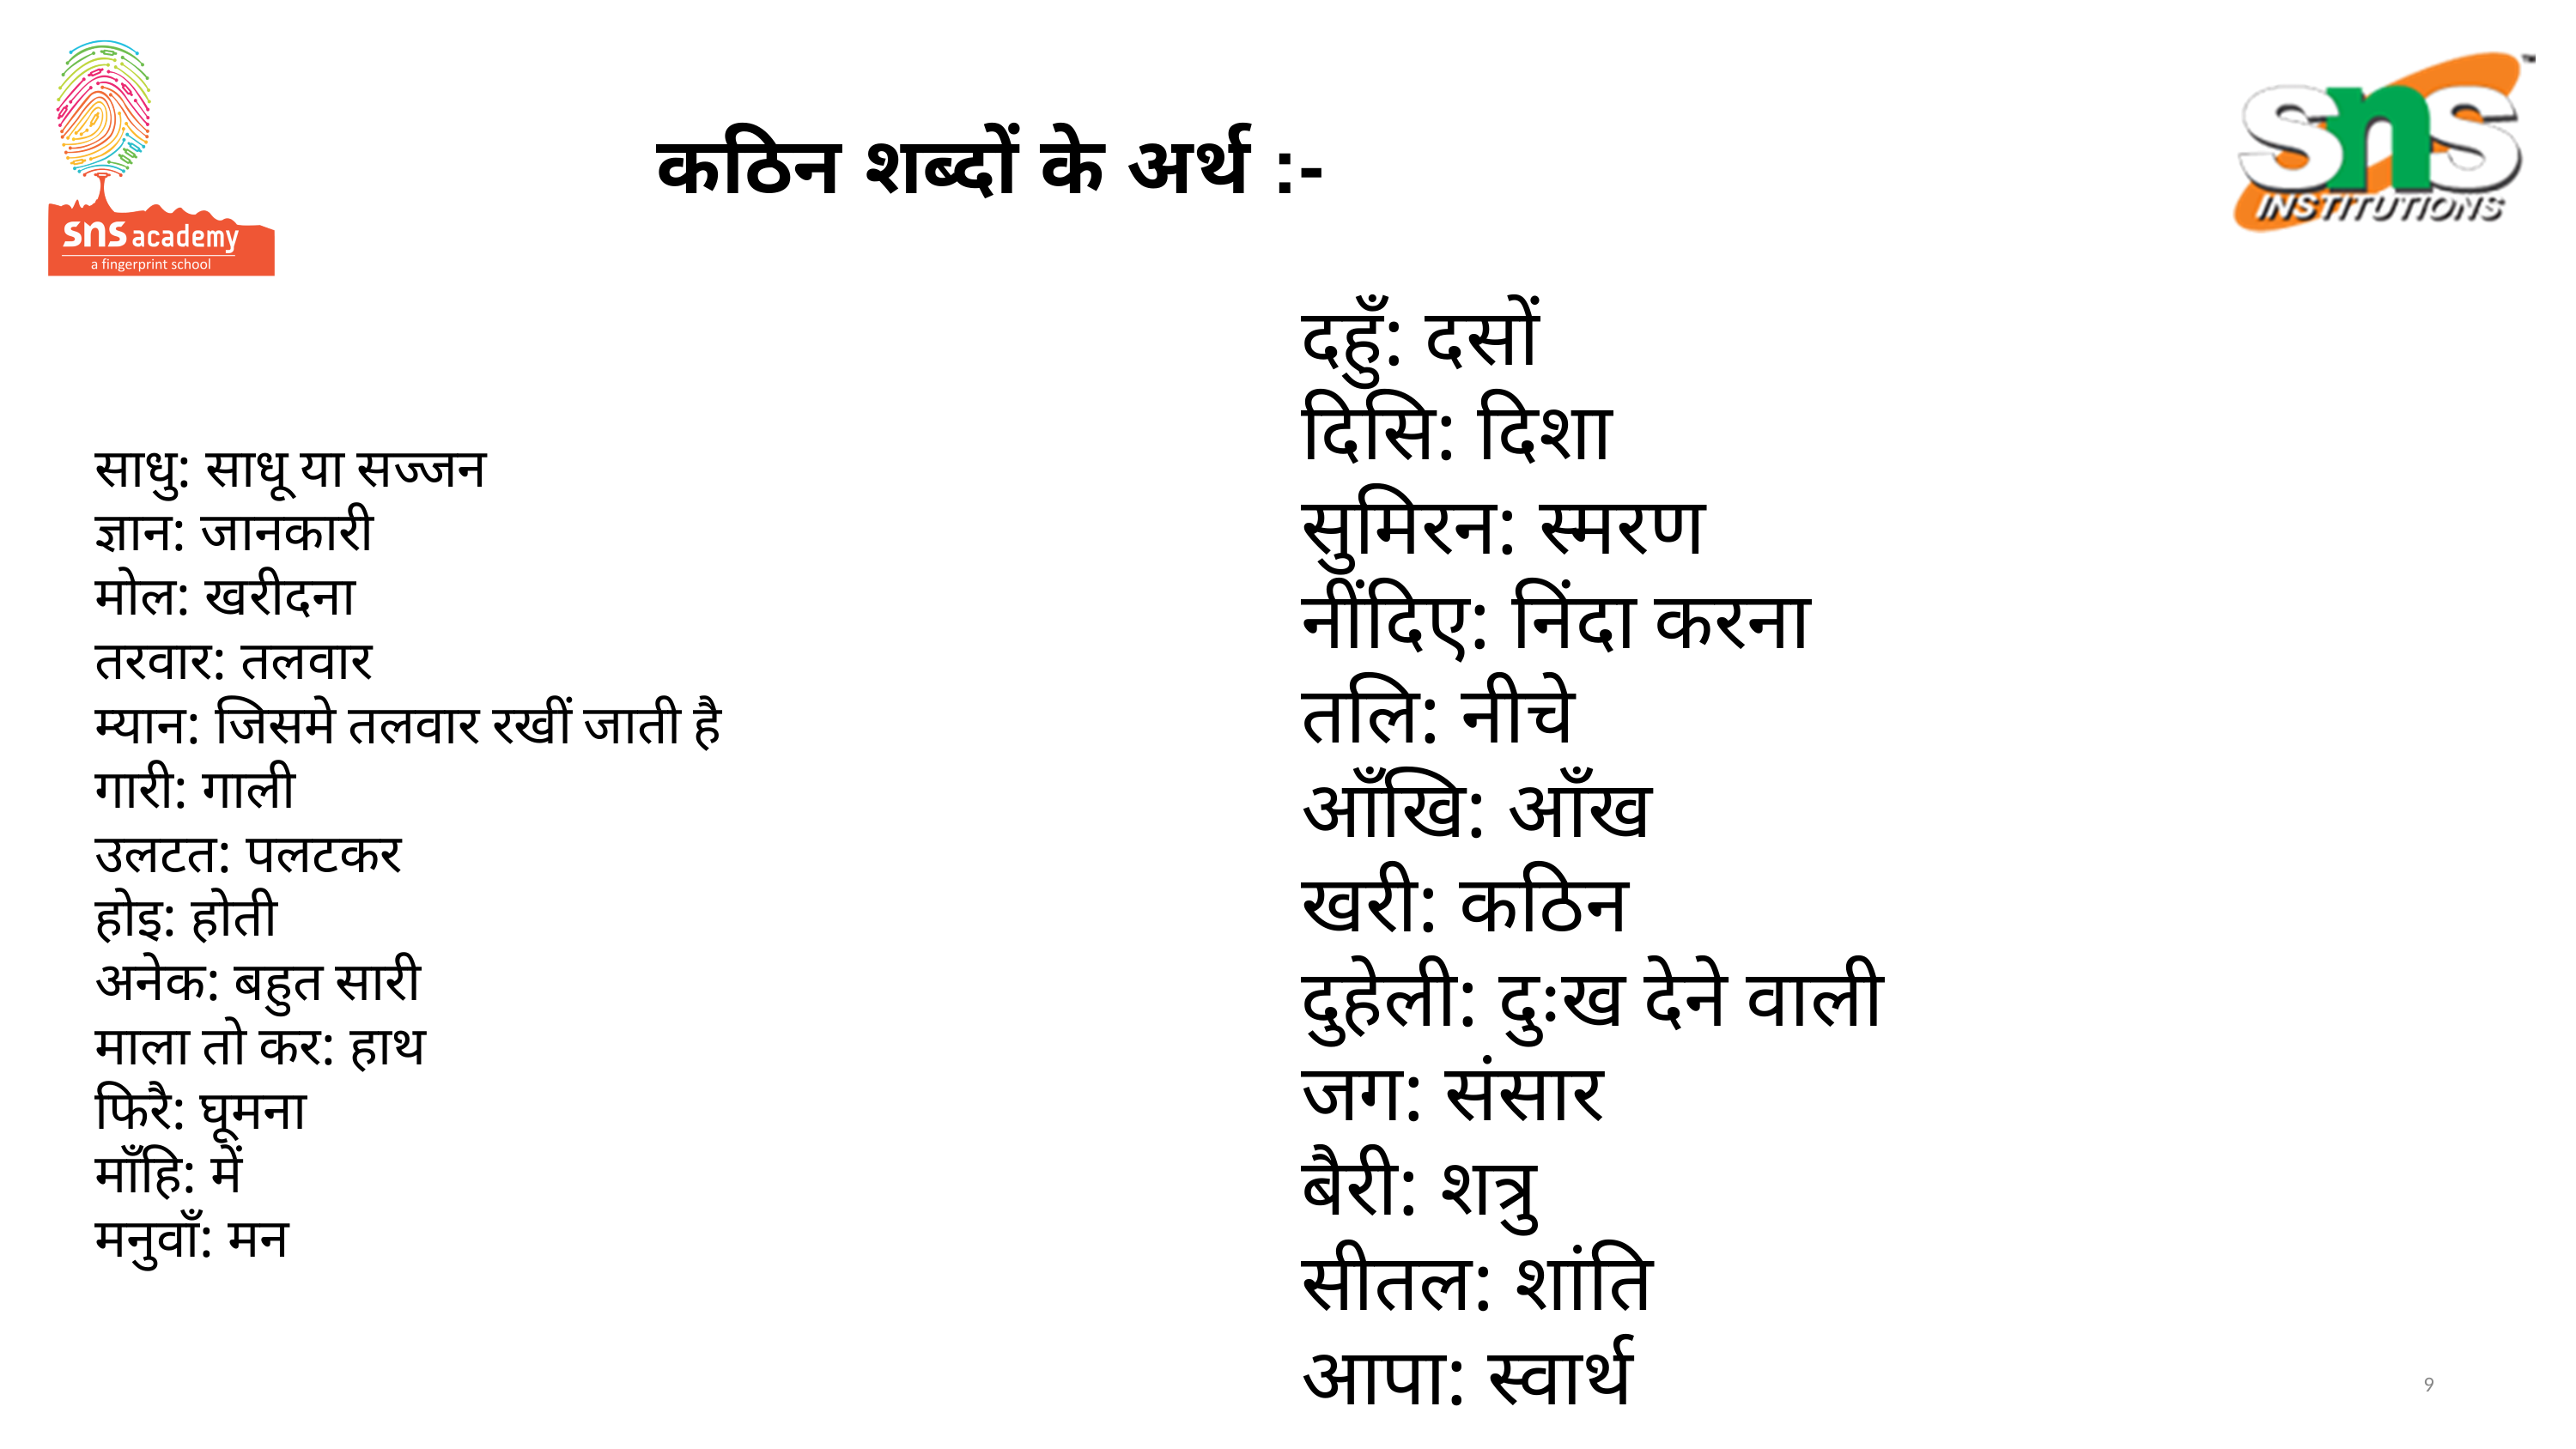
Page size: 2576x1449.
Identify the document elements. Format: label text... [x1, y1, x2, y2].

picture [2233, 50, 2536, 233]
text_box दहुँ: दसों दिसि: दिशा सुमिरन: स्मरण नींदिए: निंदा करना तलि: नीचे आँखि: आँख खरी: कठिन दुहेली: दुःख देने वाली जग: संसार बैरी: शत्रु सीतल: शांति आपा: स्वार्थ [1287, 258, 2471, 1449]
picture [38, 33, 280, 285]
text_box कठिन शब्दों के अर्थ :- [643, 108, 1932, 216]
title साधु: साधू या सज्जन ज्ञान: जानकारी मोल: खरीदना तरवार: तलवार म्यान: जिसमे तलवार रखीं जाती है गारी: गाली उलटत: पलटकर होइ: होती अनेक: बहुत सारी माला तो कर: हाथ फिरै: घूमना माँहि: में मनुवाँ: मन [82, 356, 1265, 1410]
